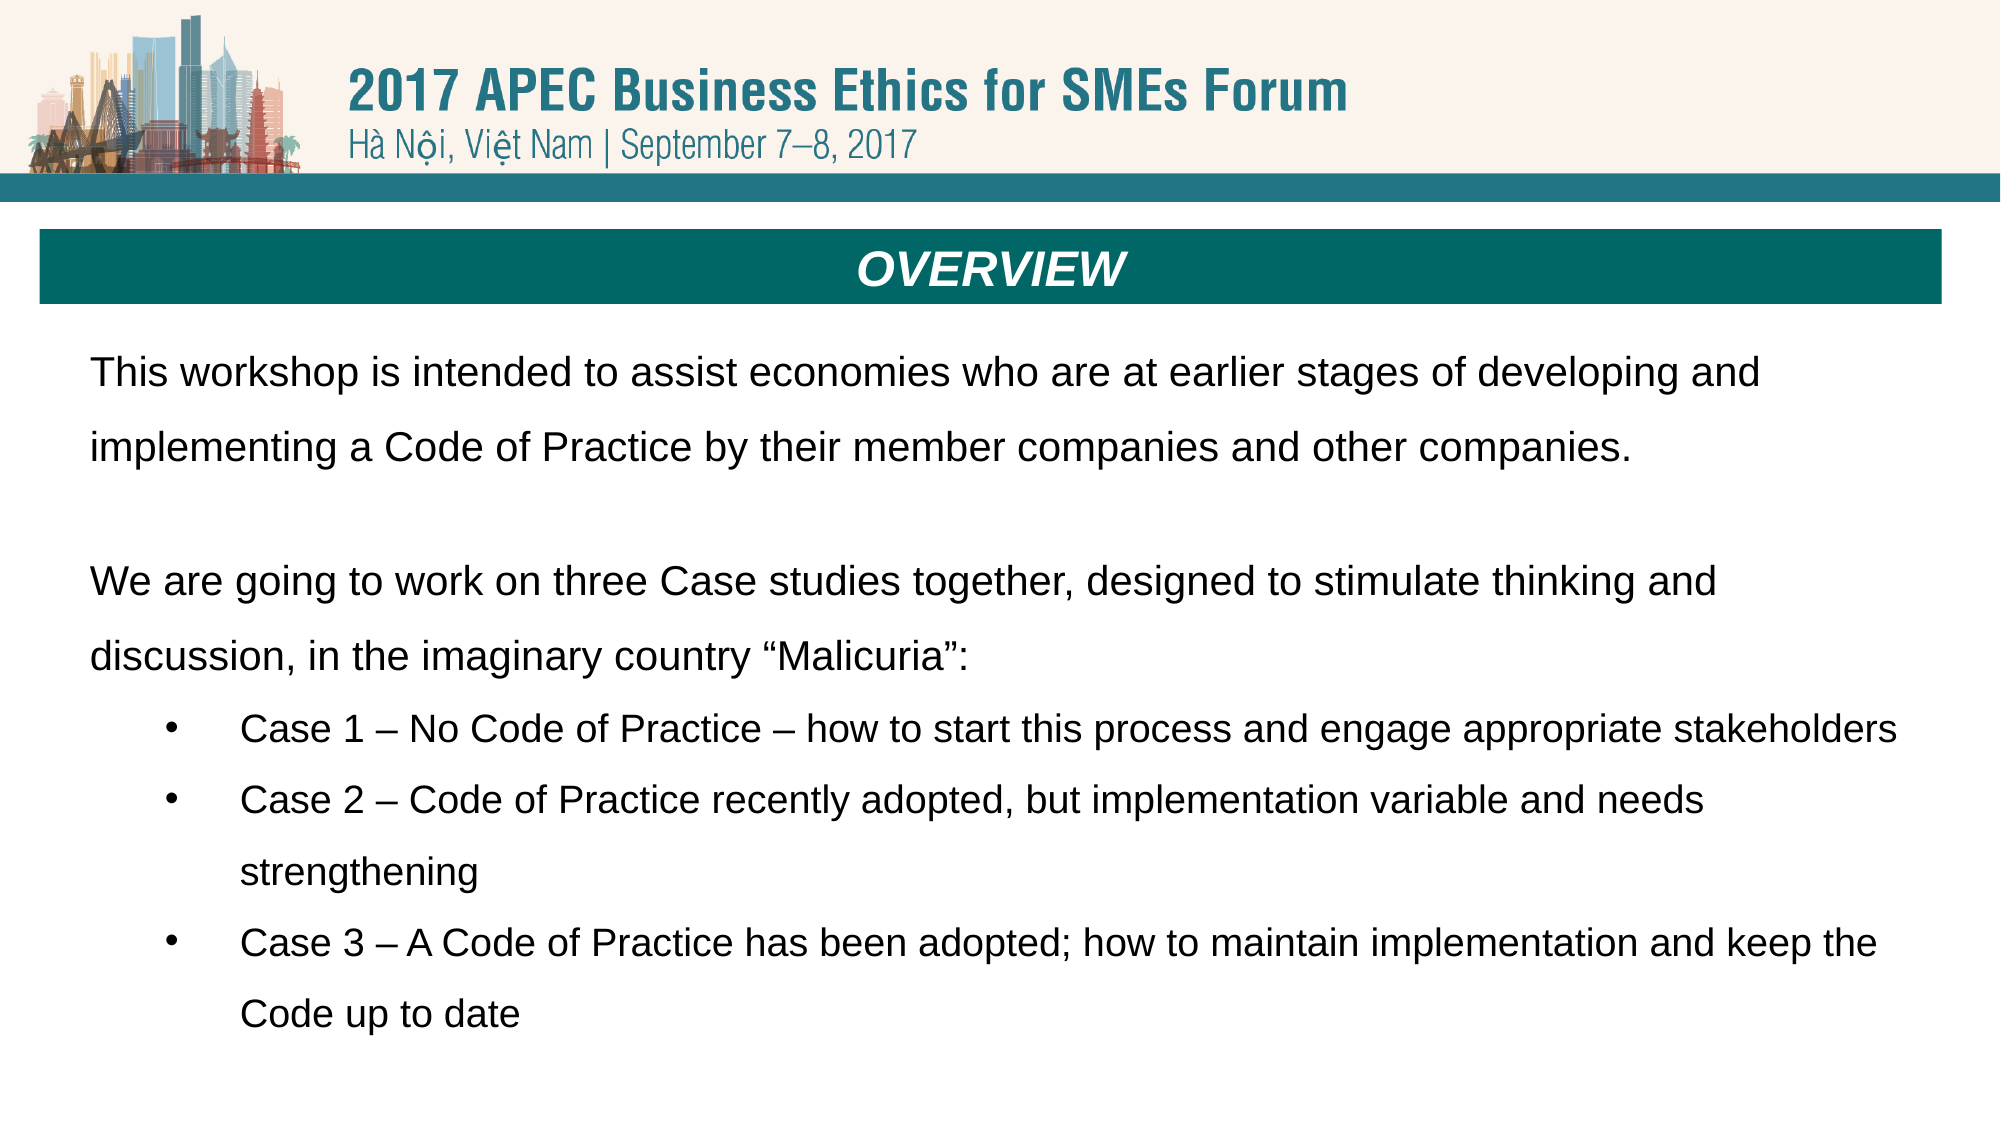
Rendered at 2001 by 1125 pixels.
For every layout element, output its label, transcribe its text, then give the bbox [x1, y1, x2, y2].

picture [0, 0, 2001, 1125]
text_box OVERVIEW [39, 229, 1942, 304]
text_box This workshop is intended to assist economies who are at earlier stages of developing and implementing a Code of Practice by their member companies and other companies. We are going to work on three Case studies together, designed to stimulate thinking and discussion, in the imaginary country “Malicuria”: Case 1 – No Code of Practice – how to start this process and engage appropriate stakeholders Case 2 – Code of Practice recently adopted, but implementation variable and needs strengthening Case 3 – A Code of Practice has been adopted; how to maintain implementation and keep the Code up to date [75, 311, 1942, 1043]
